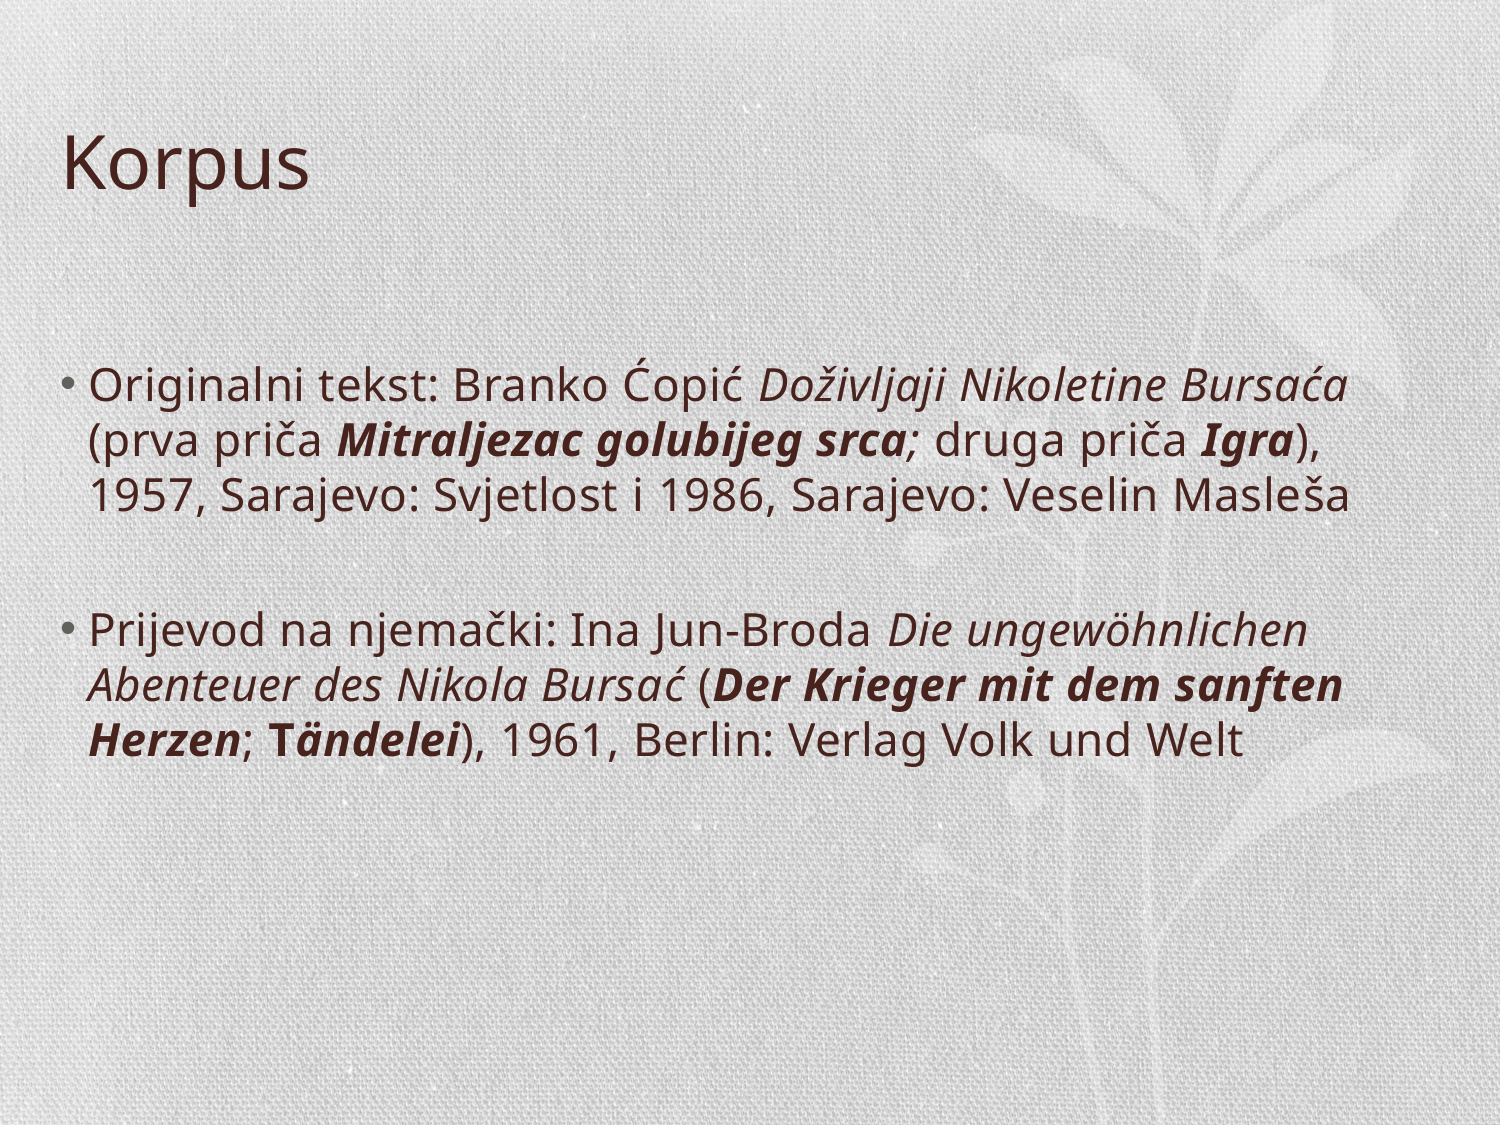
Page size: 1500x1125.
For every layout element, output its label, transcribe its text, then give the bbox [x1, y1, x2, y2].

list Originalni tekst: Branko Ćopić Doživljaji Nikoletine Bursaća (prva priča Mitraljezac golubijeg srca; druga priča Igra), 1957, Sarajevo: Svjetlost i 1986, Sarajevo: Veselin Masleša Prijevod na njemački: Ina Jun-Broda Die ungewöhnlichen Abenteuer des Nikola Bursać (Der Krieger mit dem sanften Herzen; Tändelei), 1961, Berlin: Verlag Volk und Welt [45, 213, 1455, 1023]
title Korpus [45, 37, 1455, 213]
